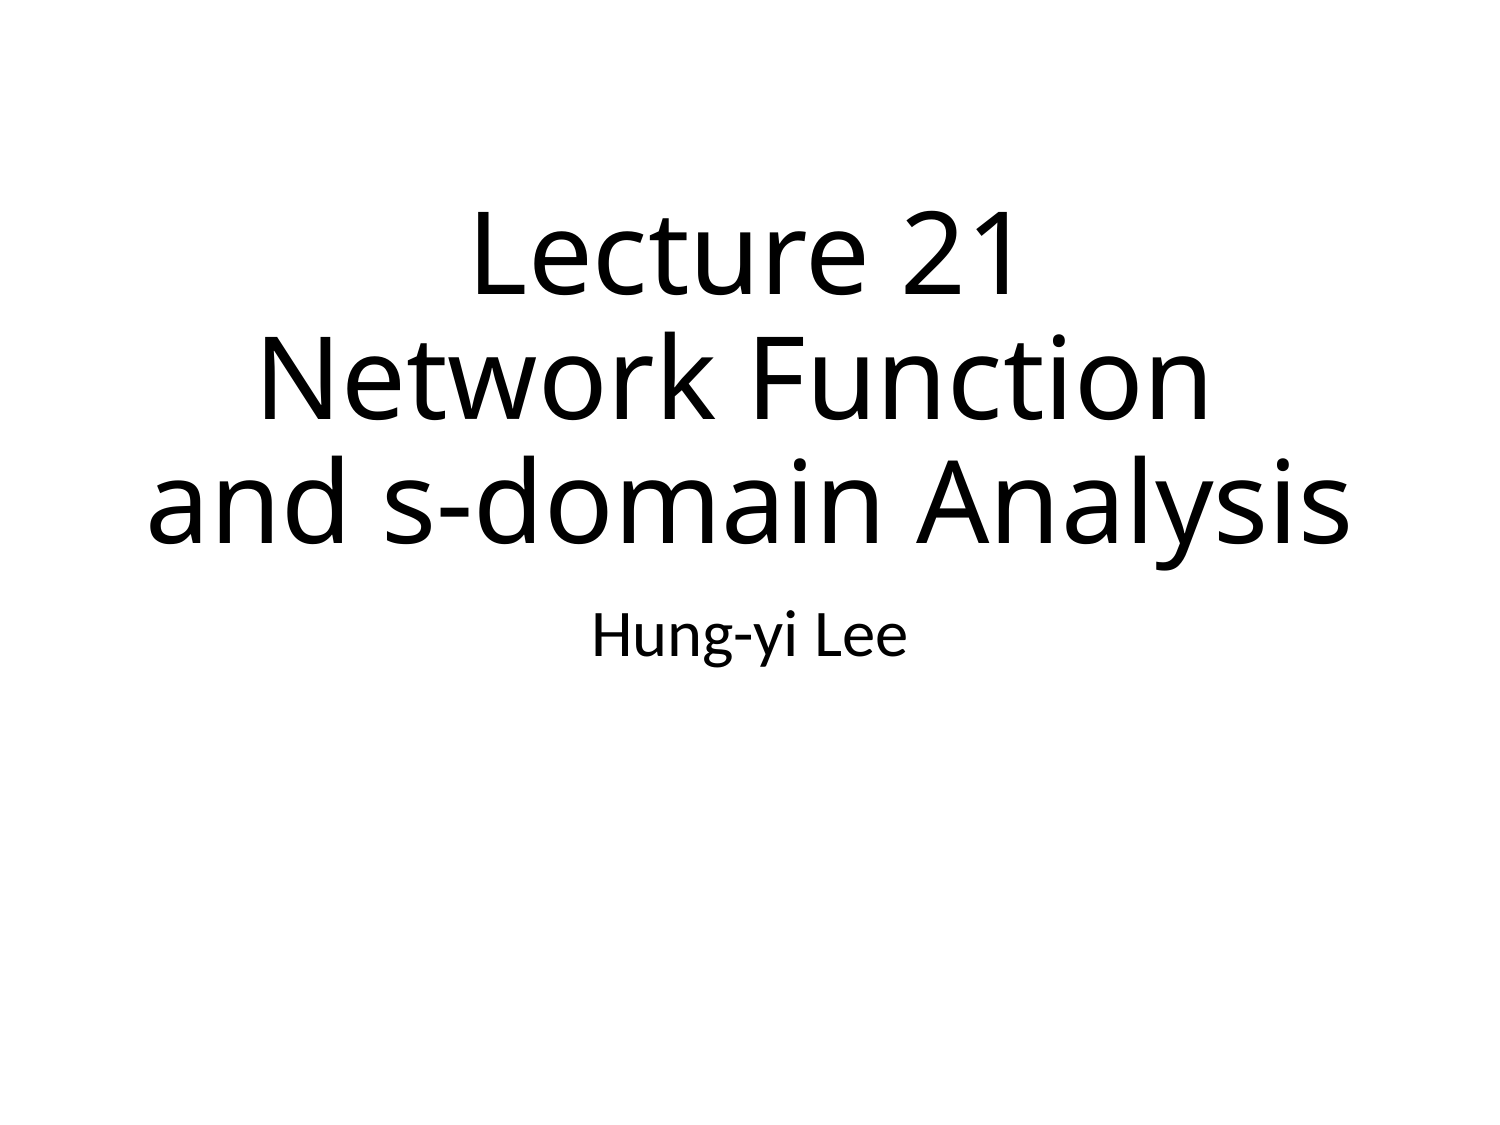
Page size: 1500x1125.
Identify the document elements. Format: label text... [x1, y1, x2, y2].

title Lecture 21 Network Function and s-domain Analysis [112, 184, 1388, 576]
subtitle Hung-yi Lee [187, 590, 1313, 863]
